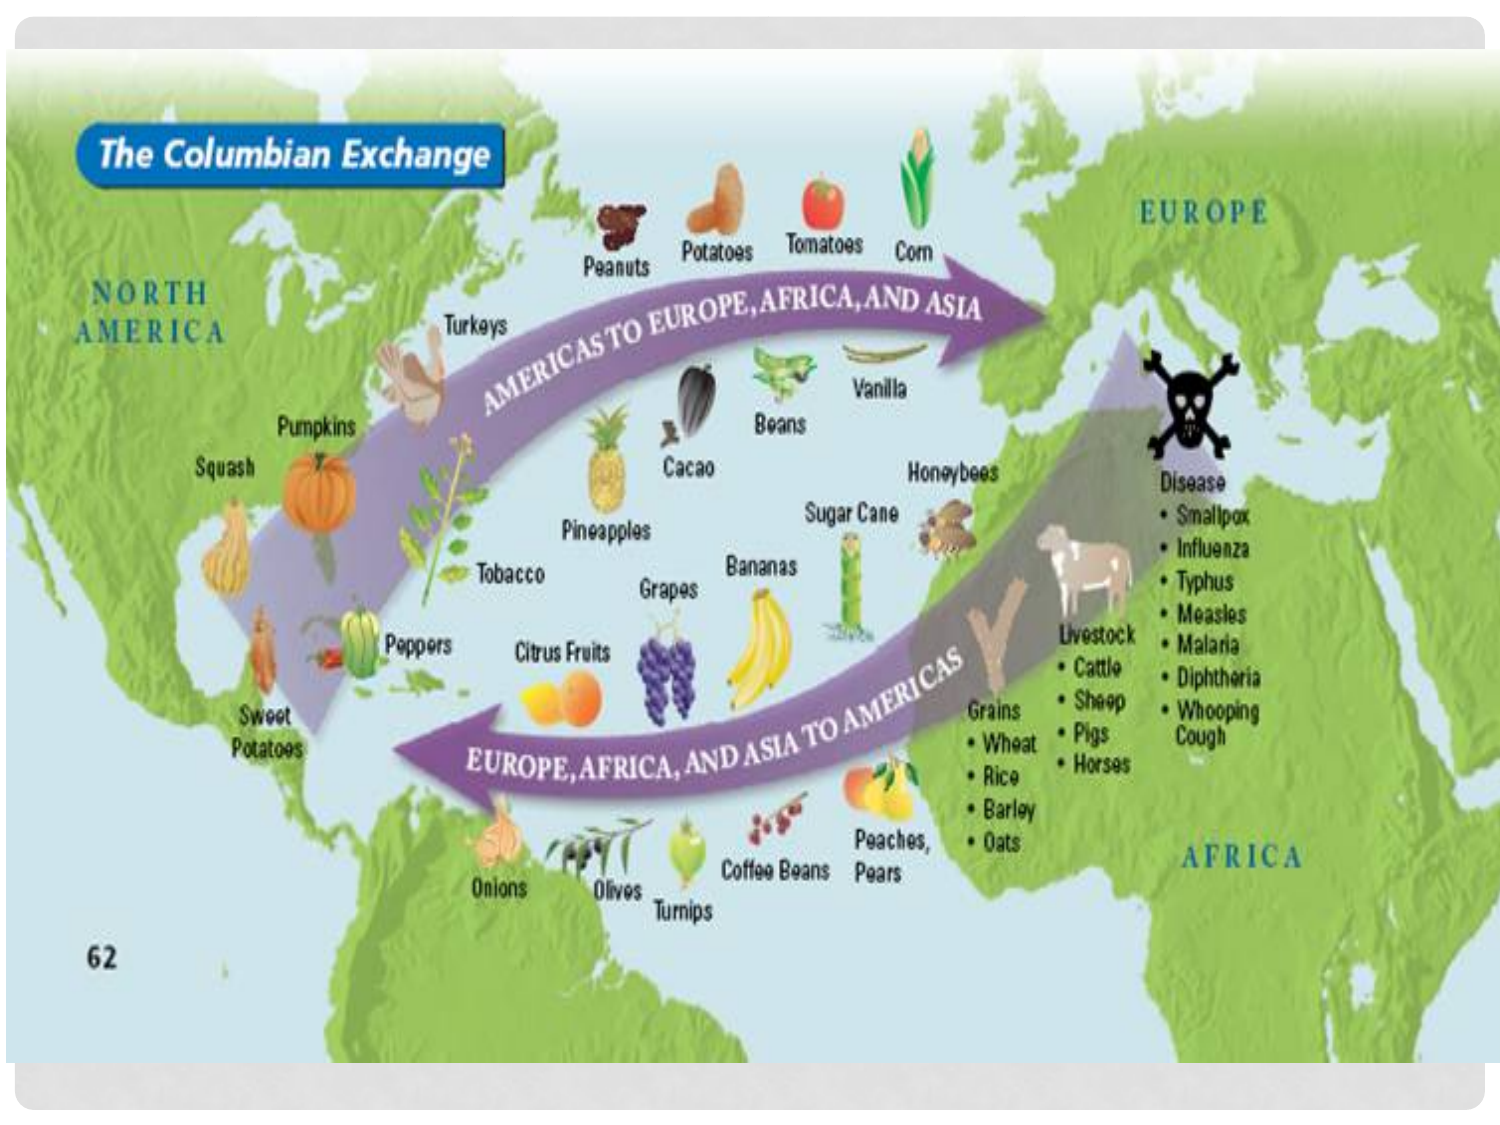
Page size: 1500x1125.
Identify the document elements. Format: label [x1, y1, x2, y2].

picture [5, 49, 1500, 1063]
